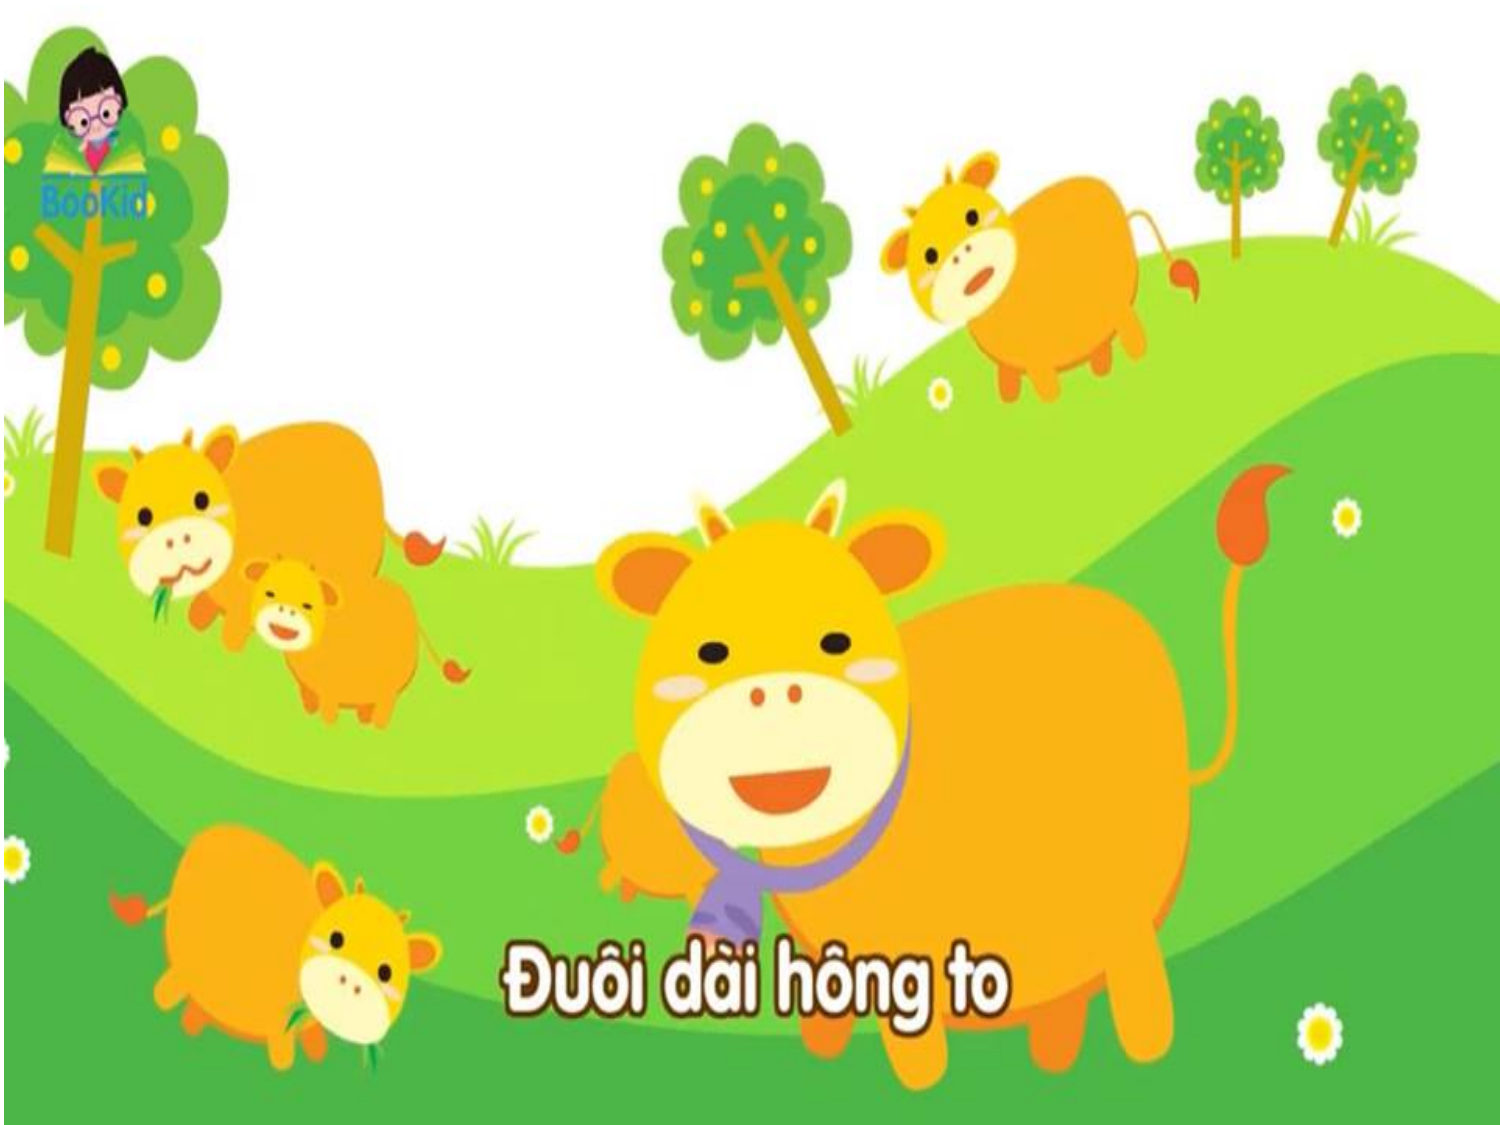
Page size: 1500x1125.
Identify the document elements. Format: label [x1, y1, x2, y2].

list [4, 5, 1500, 1125]
